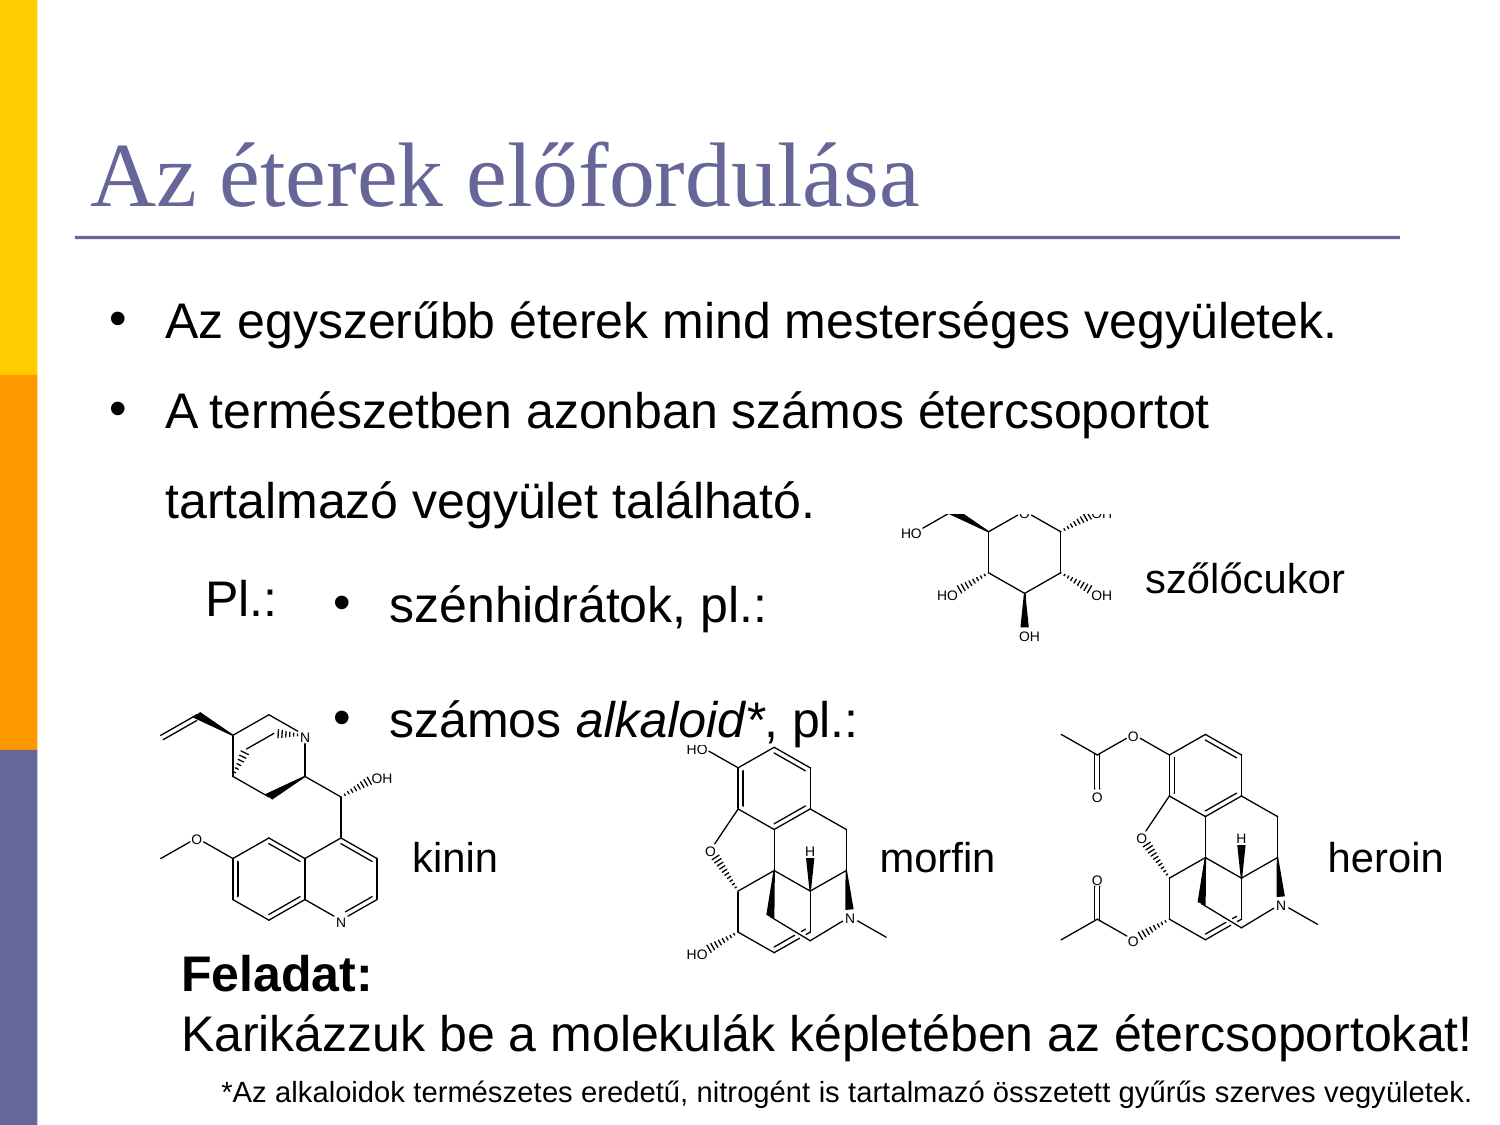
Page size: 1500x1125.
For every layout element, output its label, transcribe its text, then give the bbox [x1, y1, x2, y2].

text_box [1059, 731, 1322, 958]
text_box szénhidrátok, pl.: [318, 534, 893, 640]
text_box kinin [399, 798, 514, 889]
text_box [157, 710, 396, 933]
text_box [683, 744, 890, 971]
text_box *Az alkaloidok természetes eredetű, nitrogént is tartalmazó összetett gyűrűs szerves vegyületek. [206, 1066, 1490, 1117]
text_box Az egyszerűbb éterek mind mesterséges vegyületek. A természetben azonban számos étercsoportot tartalmazó vegyület található. [94, 250, 1435, 536]
text_box Pl.: [191, 529, 429, 634]
text_box szénhidrátok, pl.: [1120, 534, 1245, 640]
text_box számos alkaloid*, pl.: [318, 650, 938, 755]
text_box Feladat: Karikázzuk be a molekulák képletében az étercsoportokat! [166, 933, 1489, 1069]
text_box szőlőcukor [1130, 519, 1361, 610]
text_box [898, 513, 1116, 657]
title Az éterek előfordulása [75, 45, 1425, 233]
text_box heroin [1326, 798, 1460, 889]
text_box morfin [894, 798, 1011, 889]
